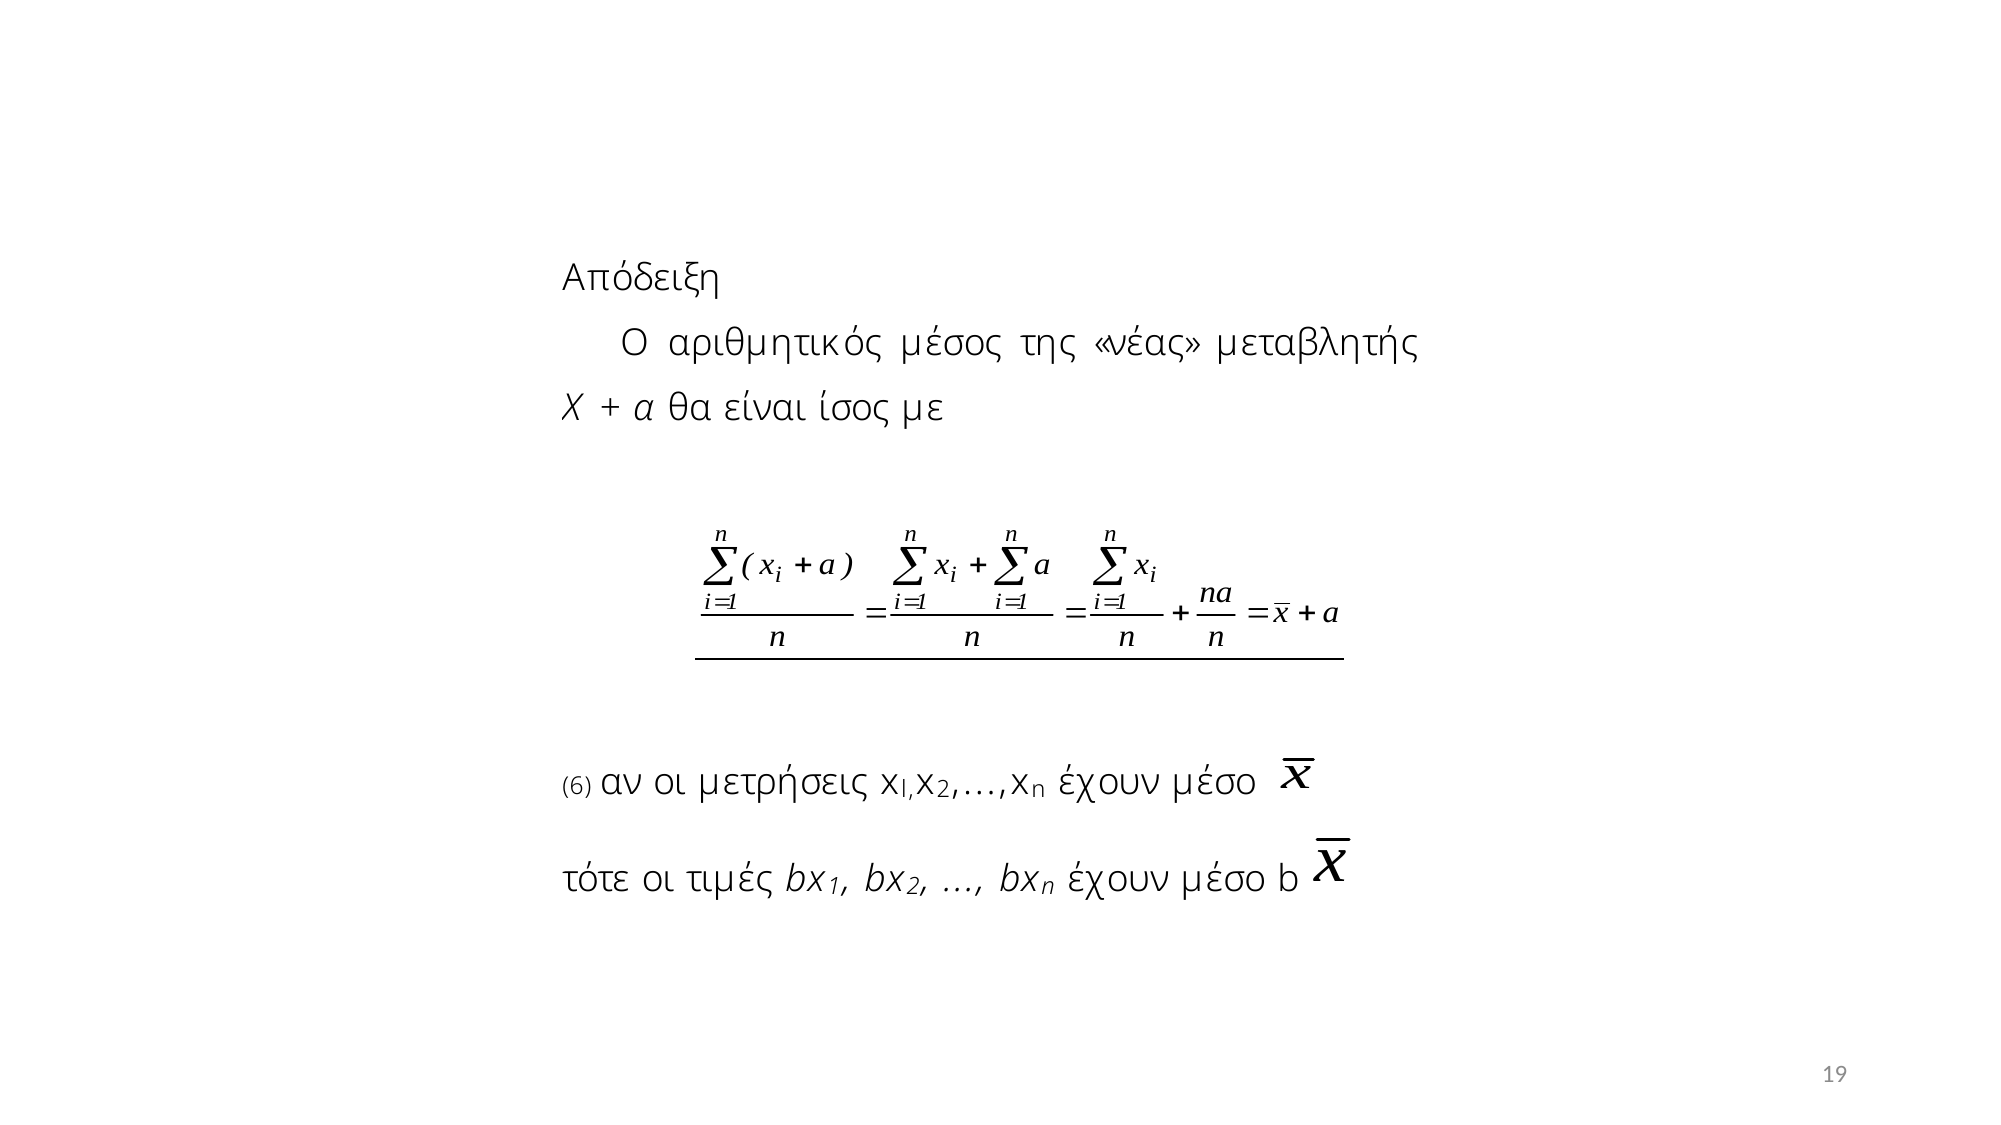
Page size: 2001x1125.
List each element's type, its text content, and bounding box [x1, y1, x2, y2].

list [562, 255, 1423, 903]
slide_number 19 [1412, 1042, 1863, 1103]
